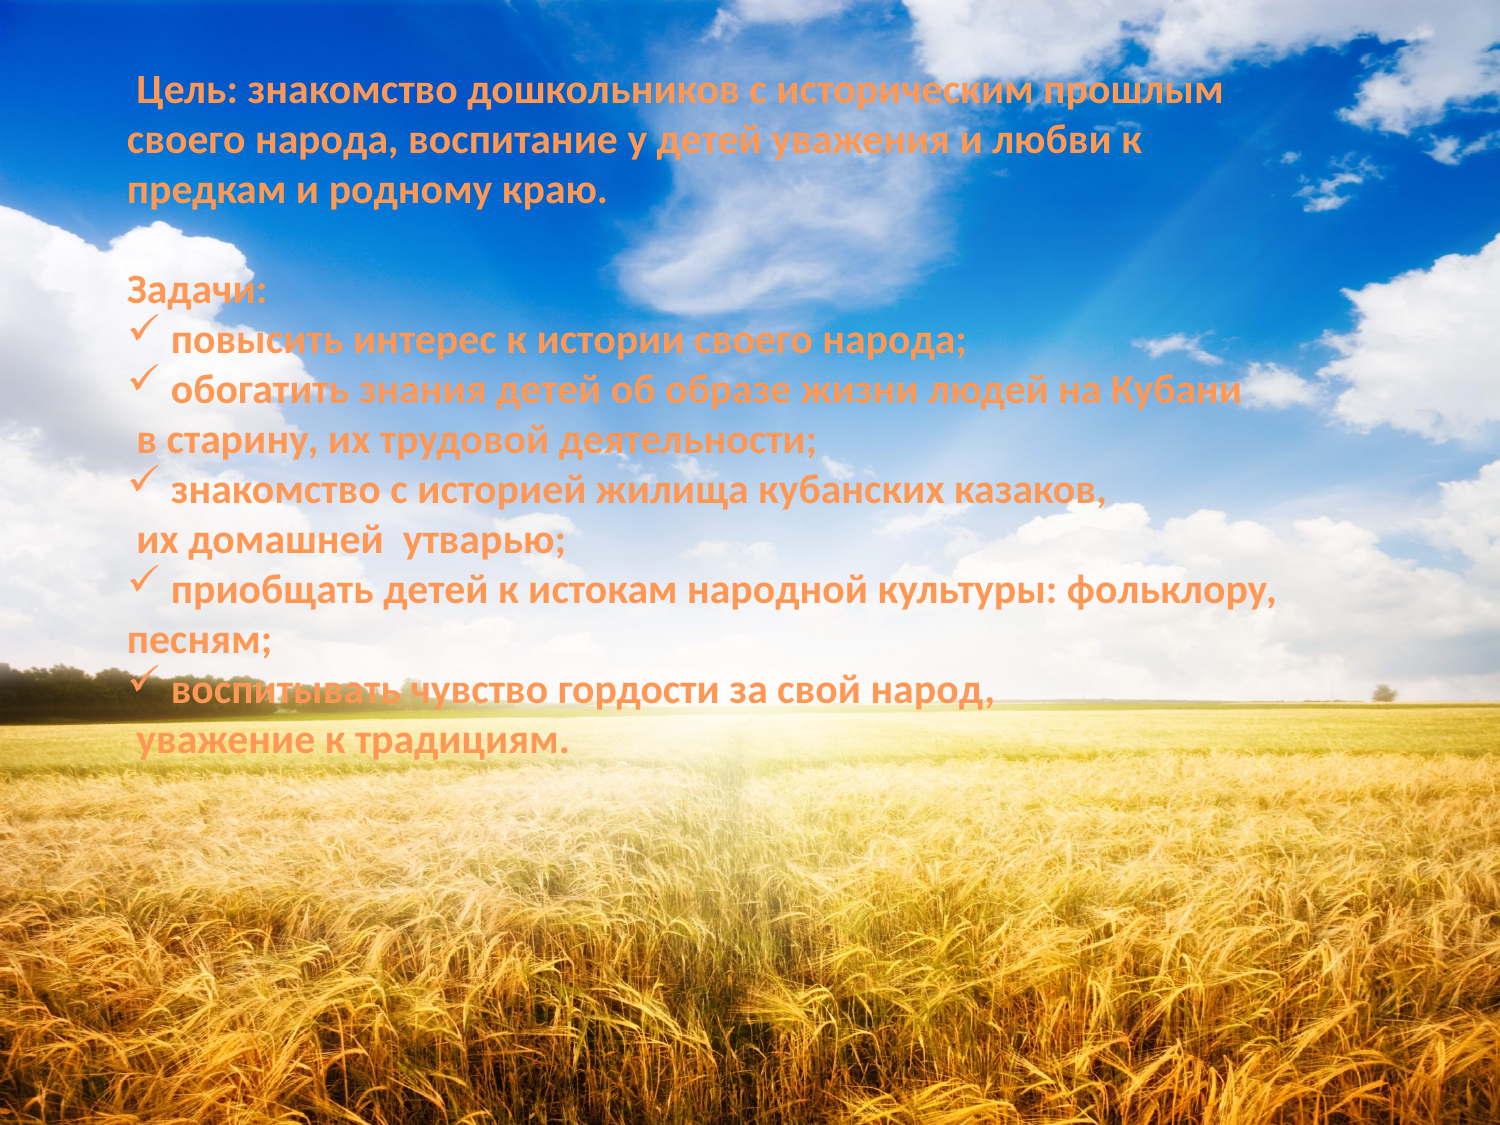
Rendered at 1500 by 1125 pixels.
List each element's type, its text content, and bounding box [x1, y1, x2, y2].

picture [0, 0, 1500, 1125]
text_box Цель: знакомство дошкольников с историческим прошлым своего народа, воспитание у детей уважения и любви к предкам и родному краю. Задачи: повысить интерес к истории своего народа; обогатить знания детей об образе жизни людей на Кубани в старину, их трудовой деятельности; знакомство с историей жилища кубанских казаков, их домашней утварью; приобщать детей к истокам народной культуры: фольклору, песням; воспитывать чувство гордости за свой народ, уважение к традициям. [112, 54, 1459, 770]
